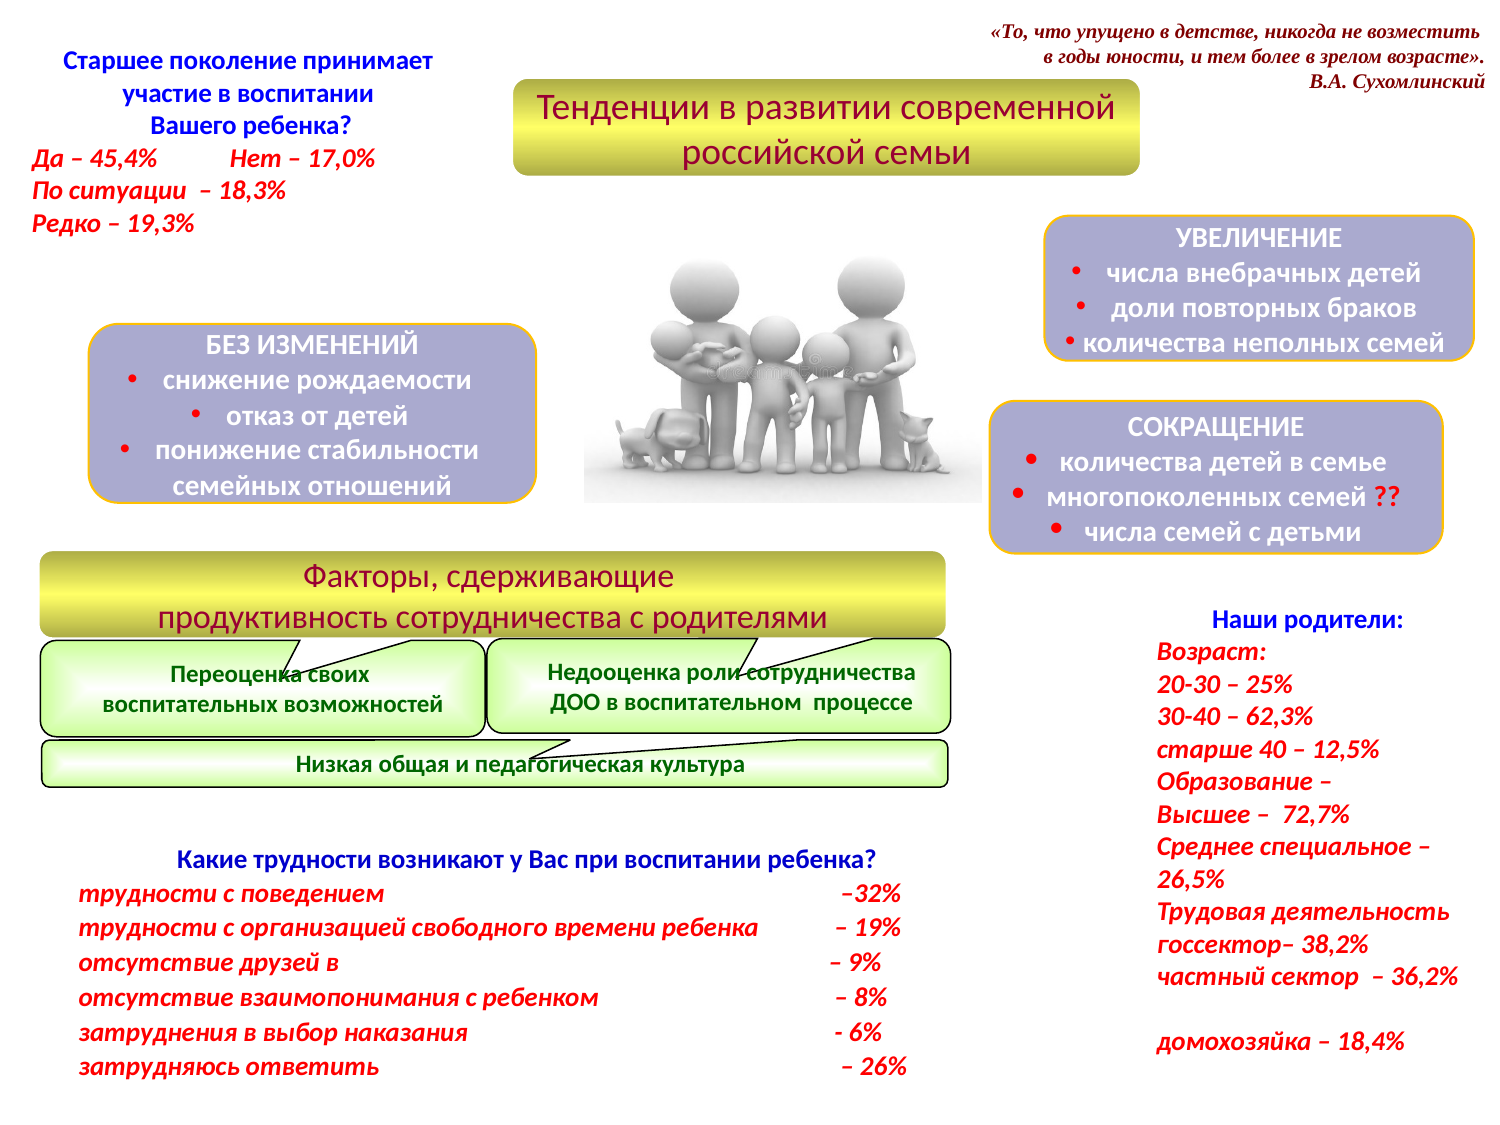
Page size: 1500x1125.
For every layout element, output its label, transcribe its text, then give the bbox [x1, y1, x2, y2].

text_box УВЕЛИЧЕНИЕ числа внебрачных детей доли повторных браков количества неполных семей [1044, 215, 1474, 361]
text_box Низкая общая и педагогическая культура [82, 739, 960, 785]
text_box «То, что упущено в детстве, никогда не возместить в годы юности, и тем более в зрелом возрасте». В.А. Сухомлинский [947, 10, 1500, 100]
text_box Старшее поколение принимает участие в воспитании Вашего ребенка? Да – 45,4% Нет – 17,0% По ситуации – 18,3% Редко – 19,3% [17, 35, 486, 271]
text_box [486, 638, 950, 734]
text_box Недооценка роли сотрудничества ДОО в воспитательном процессе [512, 648, 952, 723]
text_box БЕЗ ИЗМЕНЕНИЙ снижение рождаемости отказ от детей понижение стабильности семейных отношений [88, 323, 537, 503]
text_box Факторы, сдерживающие продуктивность сотрудничества с родителями [37, 549, 948, 640]
text_box Какие трудности возникают у Вас при воспитании ребенка? трудности с поведением –32% трудности с организацией свободного времени ребенка – 19% отсутствие друзей в – 9% отсутствие взаимопонимания с ребенком – 8% затруднения в выбор наказания - 6% затрудняюсь ответить – 26% [63, 833, 990, 1089]
text_box СОКРАЩЕНИЕ количества детей в семье многопоколенных семей ?? числа семей с детьми [989, 400, 1443, 554]
picture [583, 229, 982, 503]
text_box Переоценка своих воспитательных возможностей [79, 650, 467, 726]
text_box Наши родители: Возраст: 20-30 – 25% 30-40 – 62,3% старше 40 – 12,5% Образование – Высшее – 72,7% Среднее специальное – 26,5% Трудовая деятельность госсектор– 38,2% частный сектор – 36,2% домохозяйка – 18,4% [1142, 593, 1474, 1064]
text_box [40, 640, 486, 737]
text_box Тенденции в развитии современной российской семьи [510, 76, 1143, 178]
text_box [41, 740, 946, 788]
